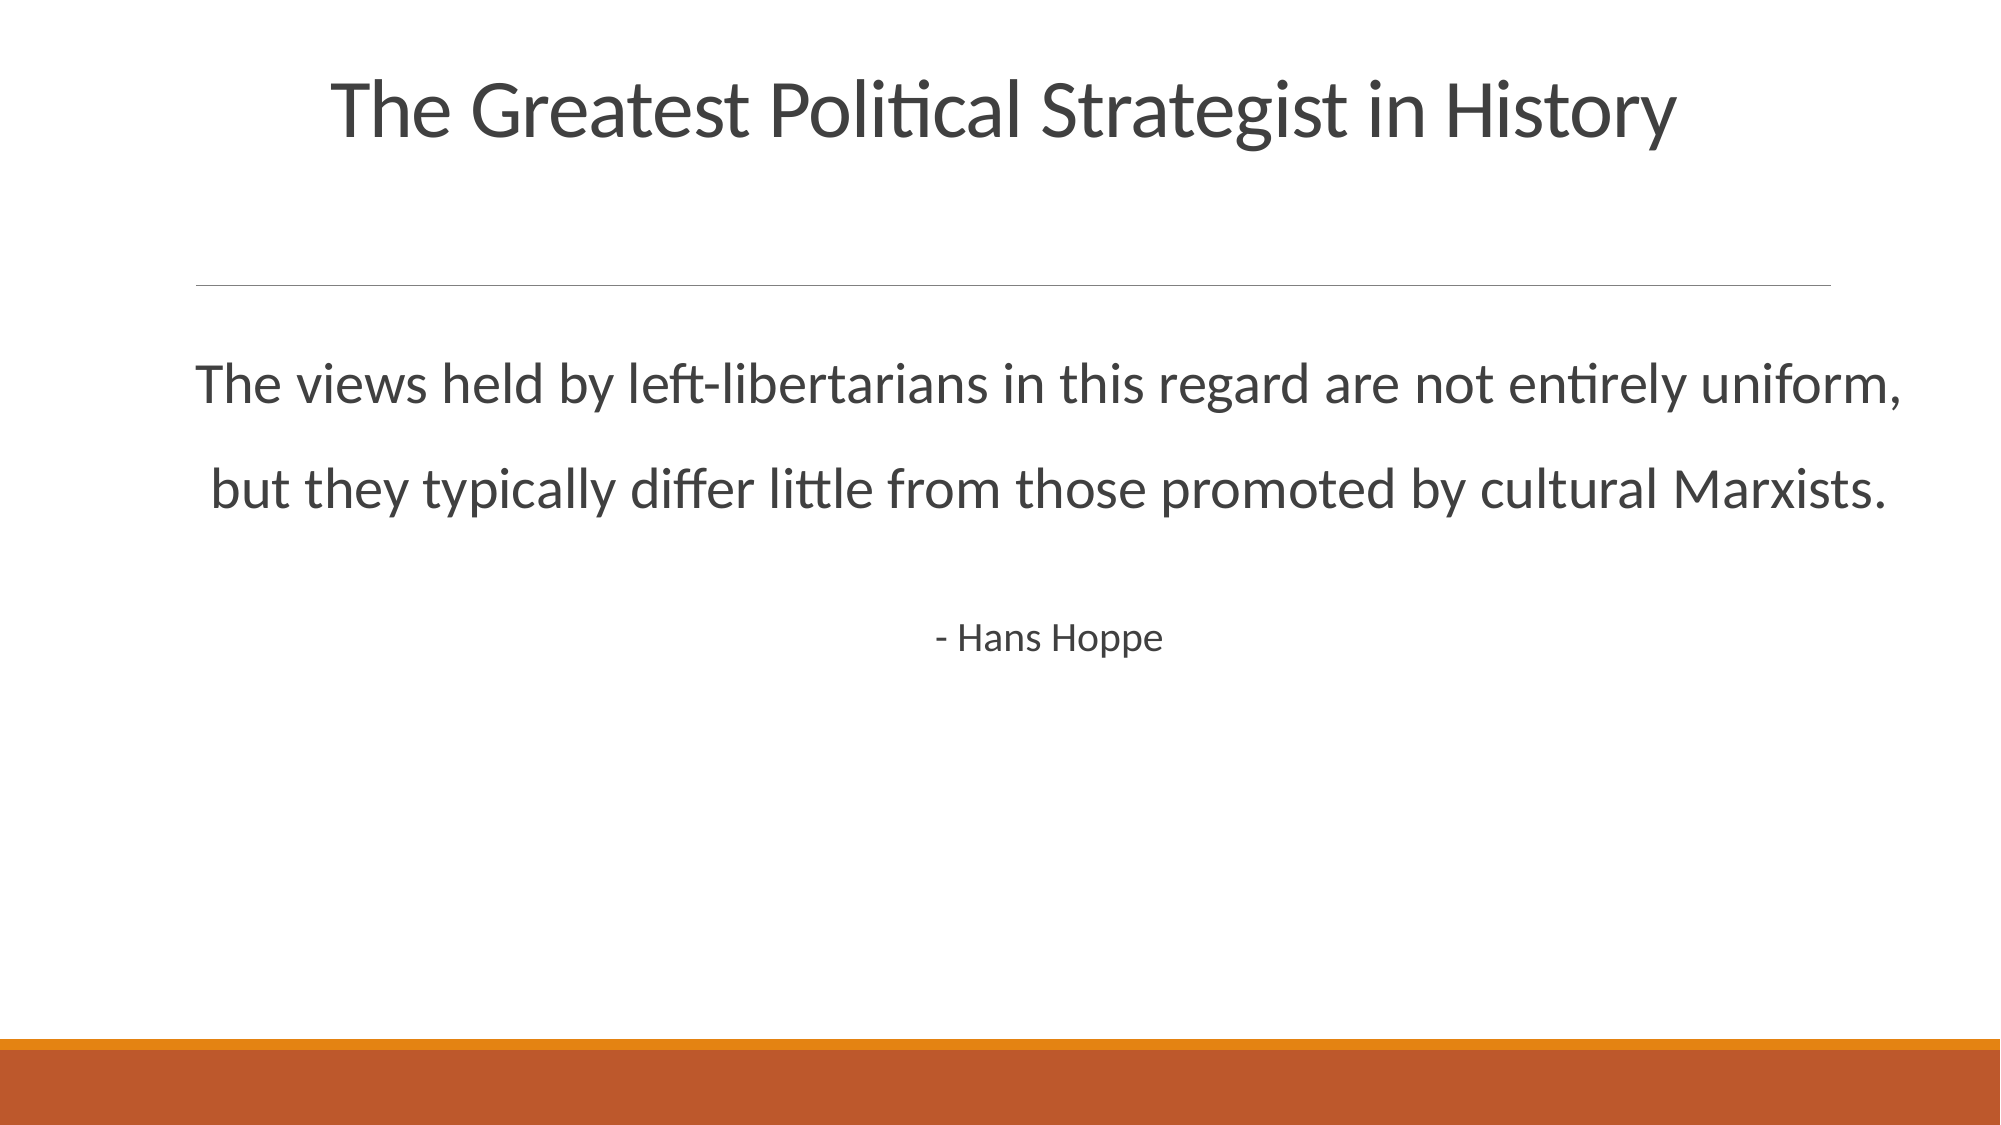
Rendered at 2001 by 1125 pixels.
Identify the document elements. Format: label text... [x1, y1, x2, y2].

title The Greatest Political Strategist in History [180, 47, 1830, 163]
list The views held by left-libertarians in this regard are not entirely uniform, but they typically differ little from those promoted by cultural Marxists. - Hans Hoppe [106, 302, 1918, 963]
